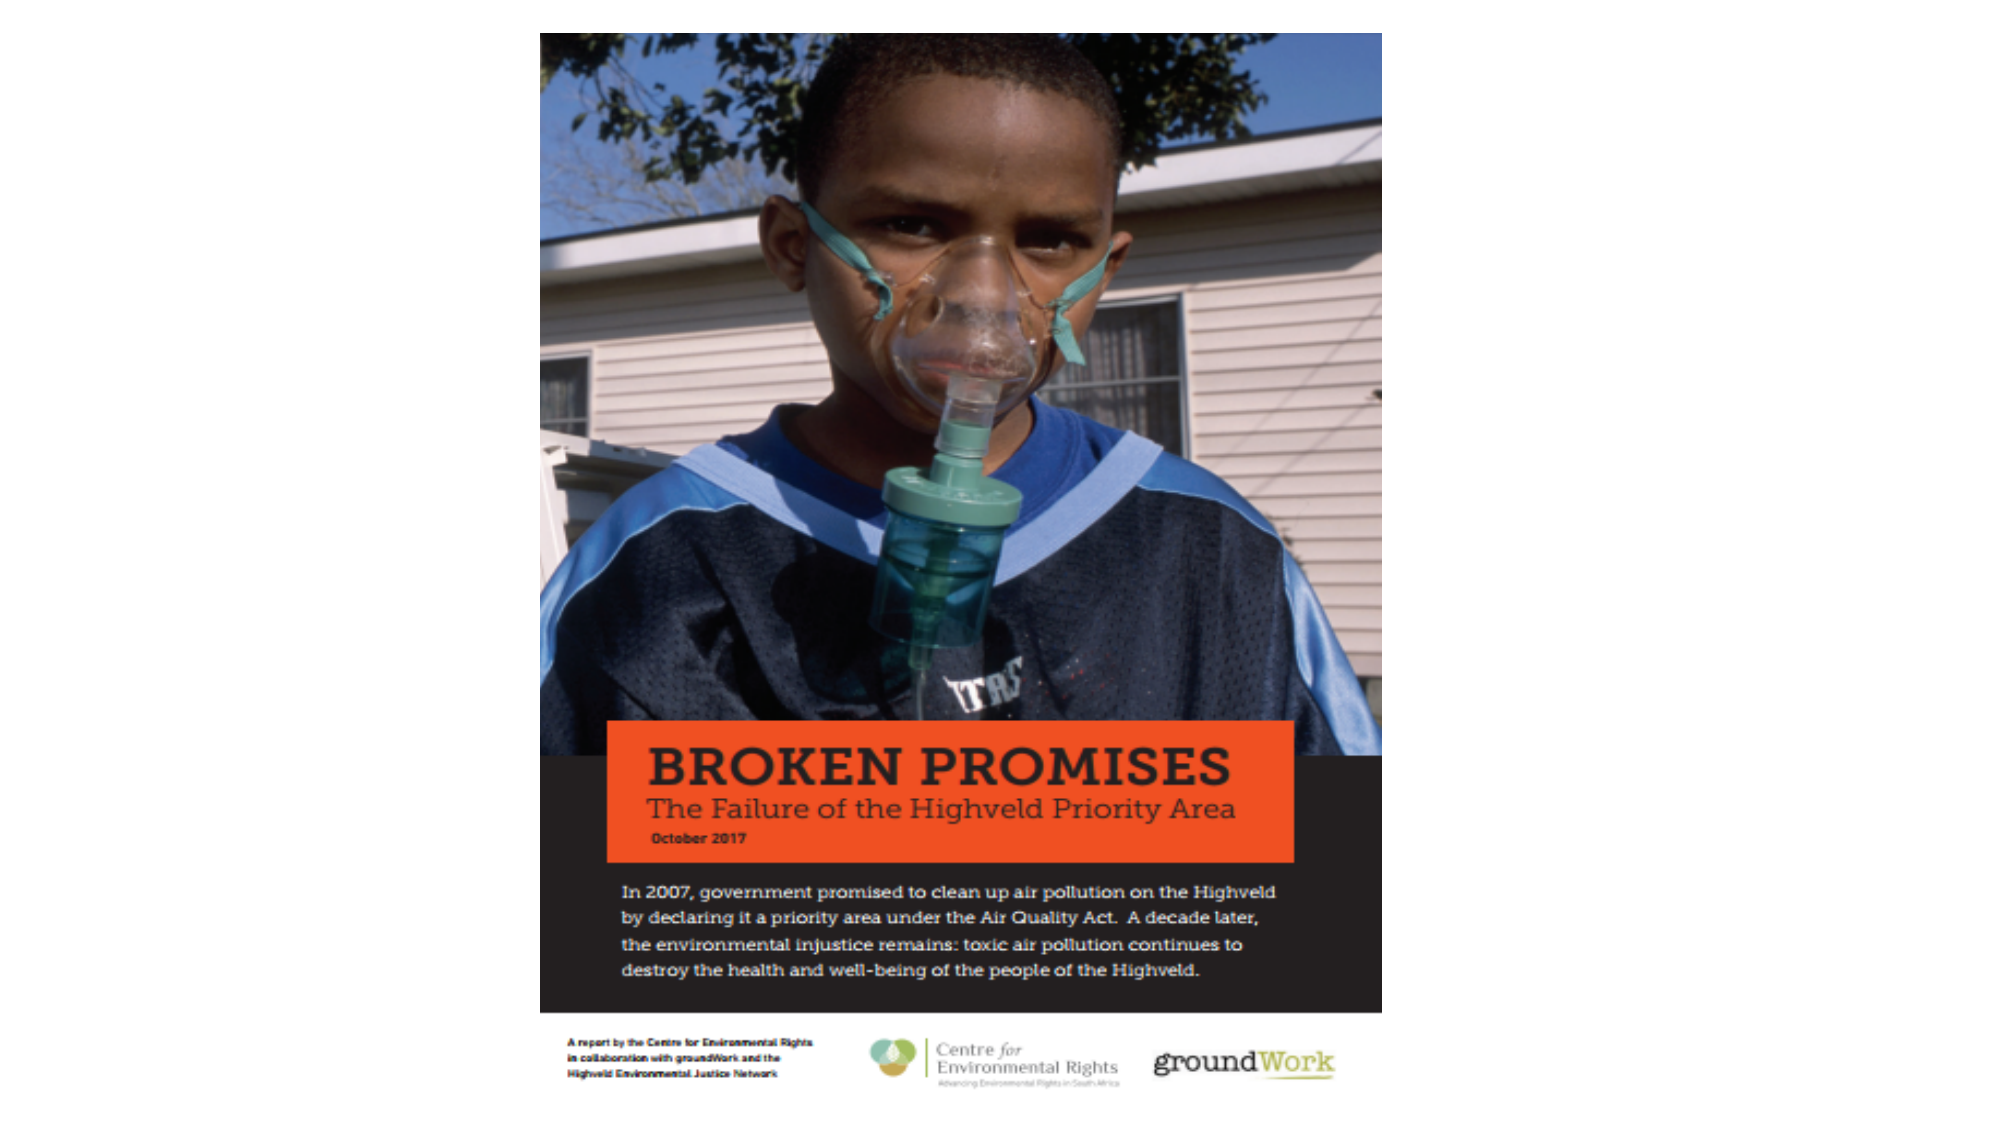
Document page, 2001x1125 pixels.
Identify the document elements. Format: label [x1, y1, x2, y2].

list [540, 33, 1382, 1105]
